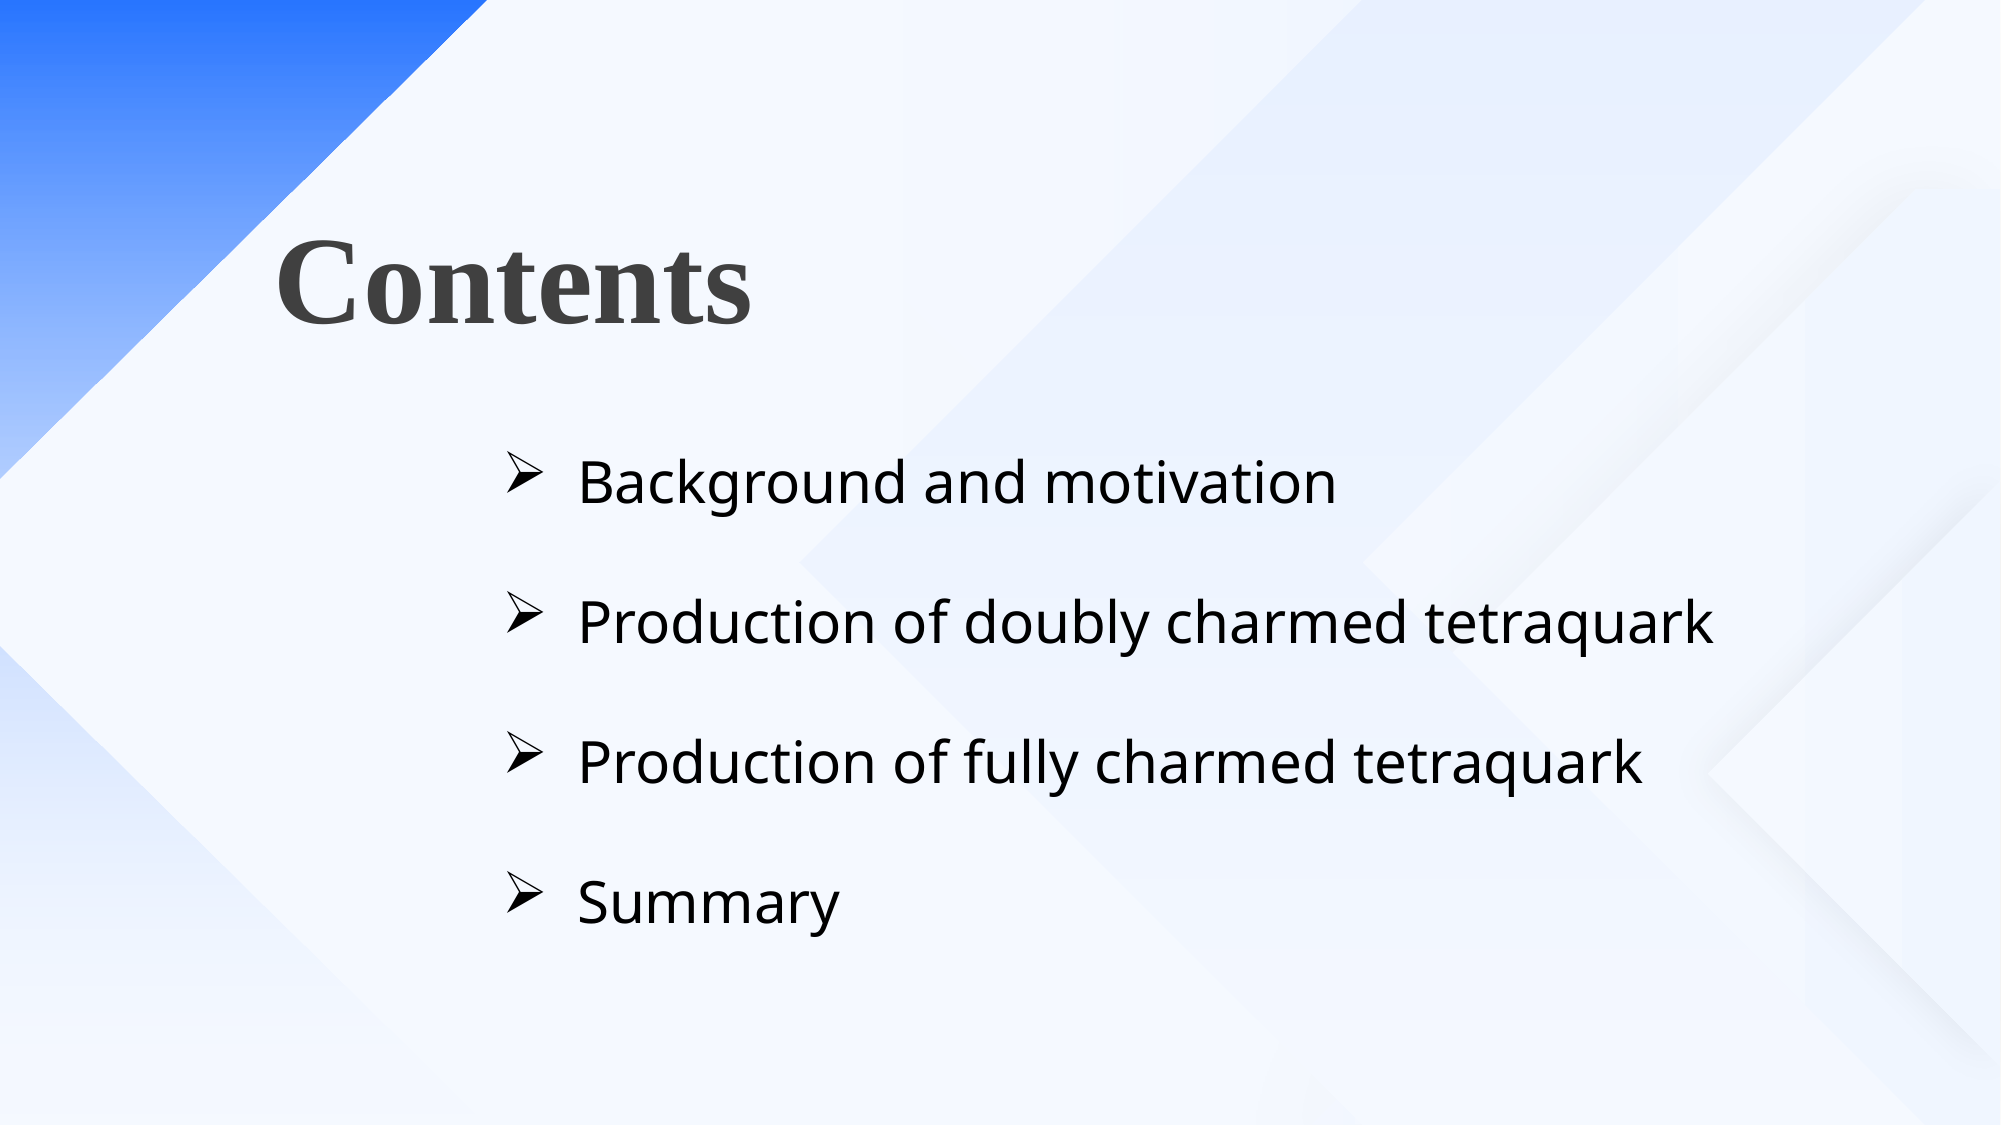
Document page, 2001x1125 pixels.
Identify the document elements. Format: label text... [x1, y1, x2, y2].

text_box Background and motivation Production of doubly charmed tetraquark Production of fully charmed tetraquark Summary [487, 437, 1885, 962]
title Contents [231, 173, 796, 351]
